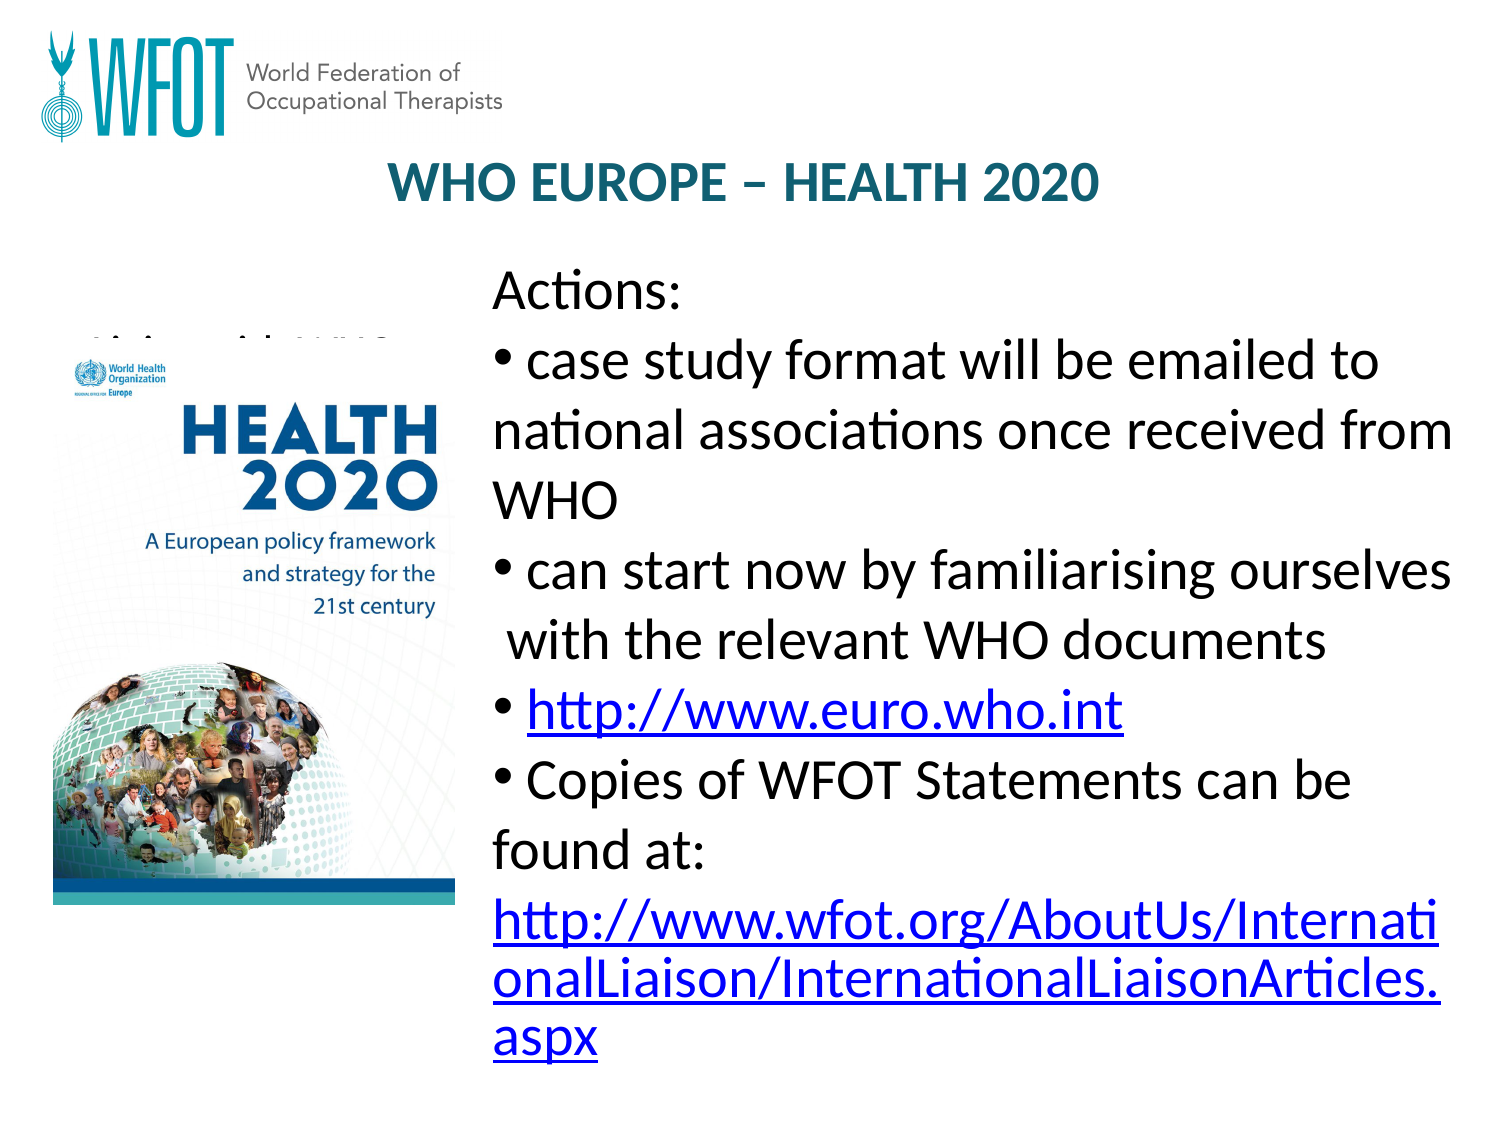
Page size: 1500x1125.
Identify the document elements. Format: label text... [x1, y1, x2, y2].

text_box Liaise with WHO [76, 314, 478, 385]
text_box Actions: case study format will be emailed to national associations once received from WHO can start now by familiarising ourselves with the relevant WHO documents http://www.euro.who.int Copies of WFOT Statements can be found at: http://www.wfot.org/AboutUs/InternationalLiaison/InternationalLiaisonArticles.aspx [478, 243, 1471, 1029]
picture [41, 30, 503, 143]
title WHO EUROPE – HEALTH 2020 [64, 113, 1424, 244]
picture [52, 337, 455, 906]
